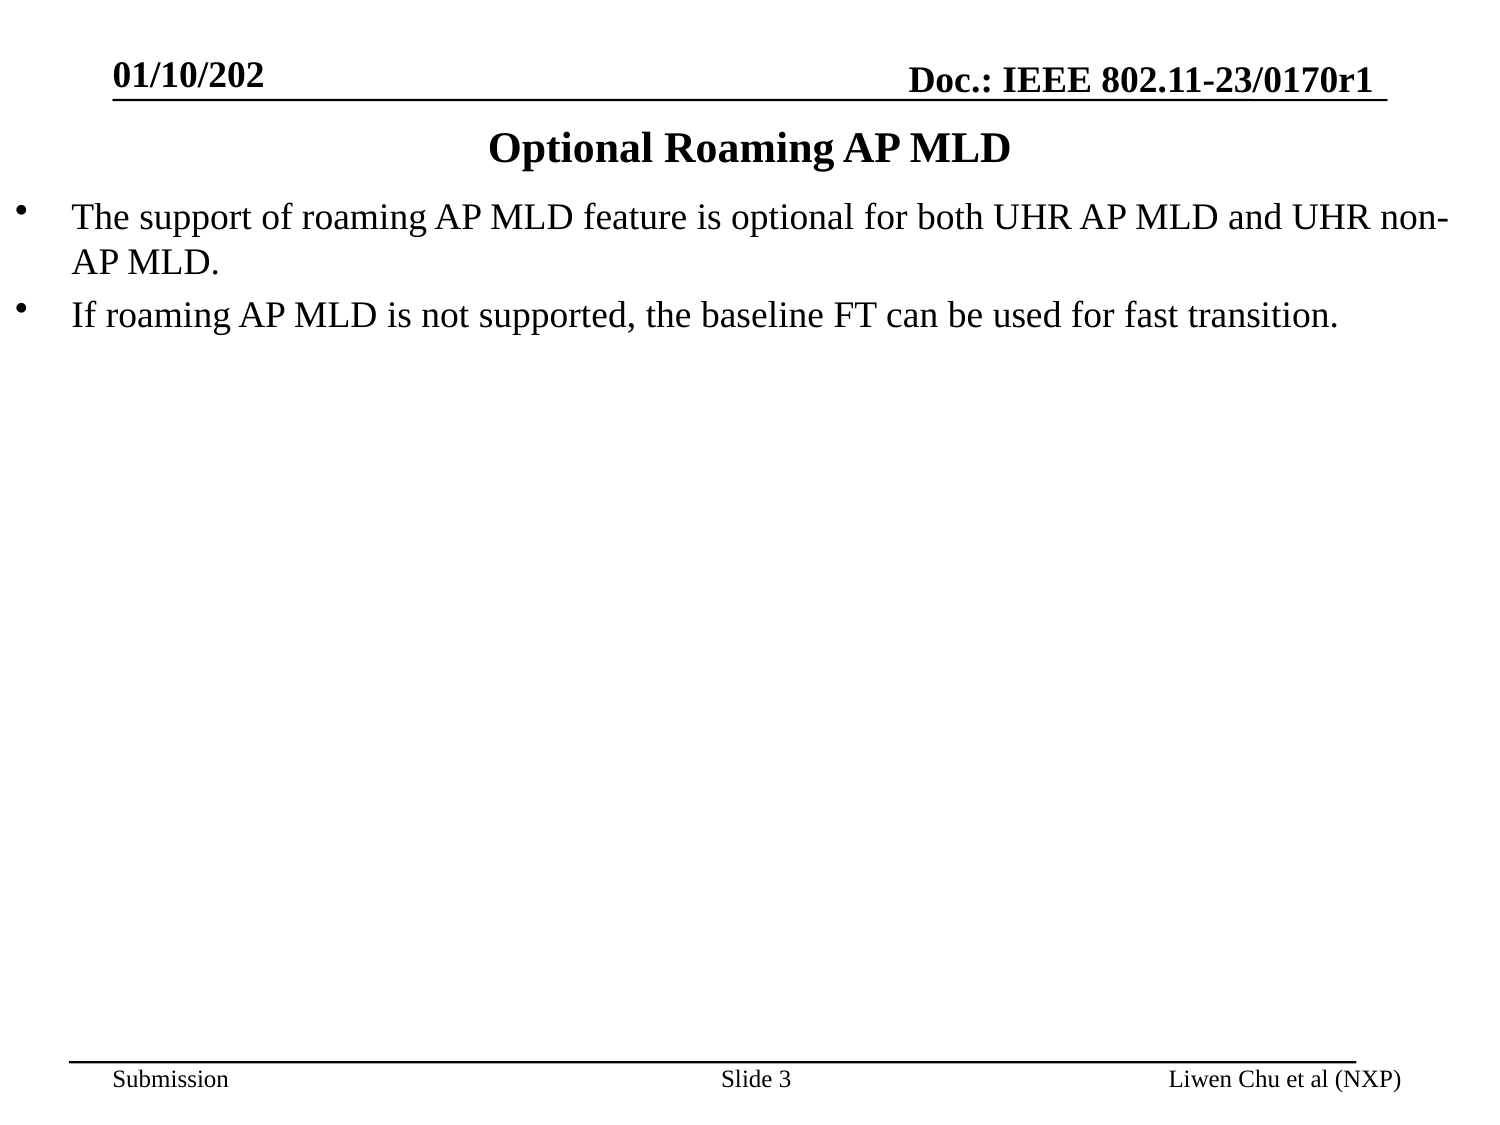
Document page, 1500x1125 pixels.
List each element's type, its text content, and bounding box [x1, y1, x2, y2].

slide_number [112, 49, 267, 96]
title Optional Roaming AP MLD [15, 114, 1485, 176]
footer Liwen Chu et al (NXP) [1165, 1061, 1402, 1093]
slide_number Slide 3 [712, 1061, 800, 1093]
list The support of roaming AP MLD feature is optional for both UHR AP MLD and UHR non-AP MLD. If roaming AP MLD is not supported, the baseline FT can be used for fast transition. [0, 184, 1497, 502]
